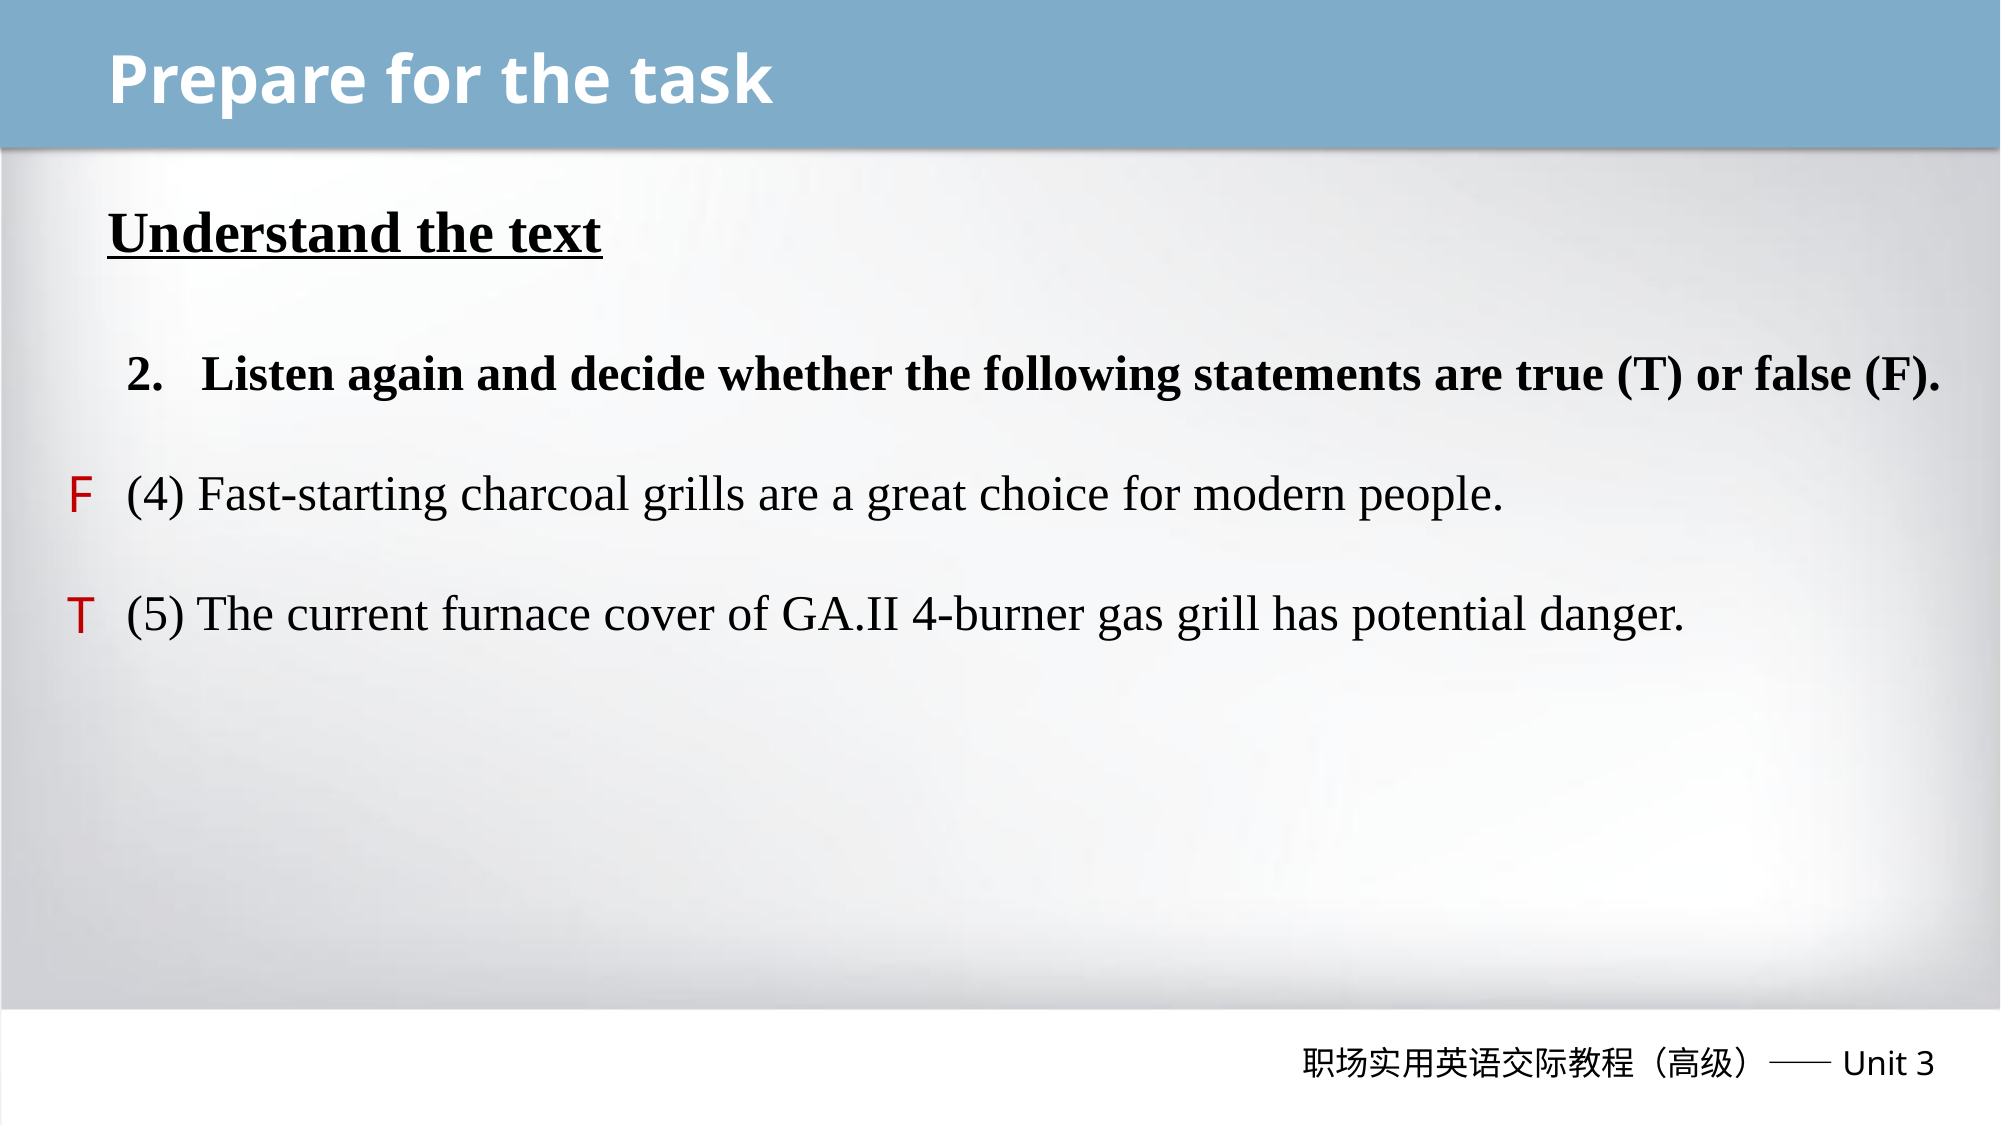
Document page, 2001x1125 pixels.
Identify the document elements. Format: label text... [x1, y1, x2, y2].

text_box Understand the text [92, 186, 1788, 272]
text_box 职场实用英语交际教程（高级）——Unit 3 [628, 1034, 1950, 1090]
text_box T [52, 576, 132, 651]
text_box F [52, 454, 132, 530]
text_box Prepare for the task [92, 29, 815, 124]
text_box Listen again and decide whether the following statements are true (T) or false (F). (4) Fast-starting charcoal grills are a great choice for modern people. (5) The current furnace cover of GA.II 4-burner gas grill has potential danger. [111, 333, 1977, 649]
picture [0, 0, 2001, 1125]
